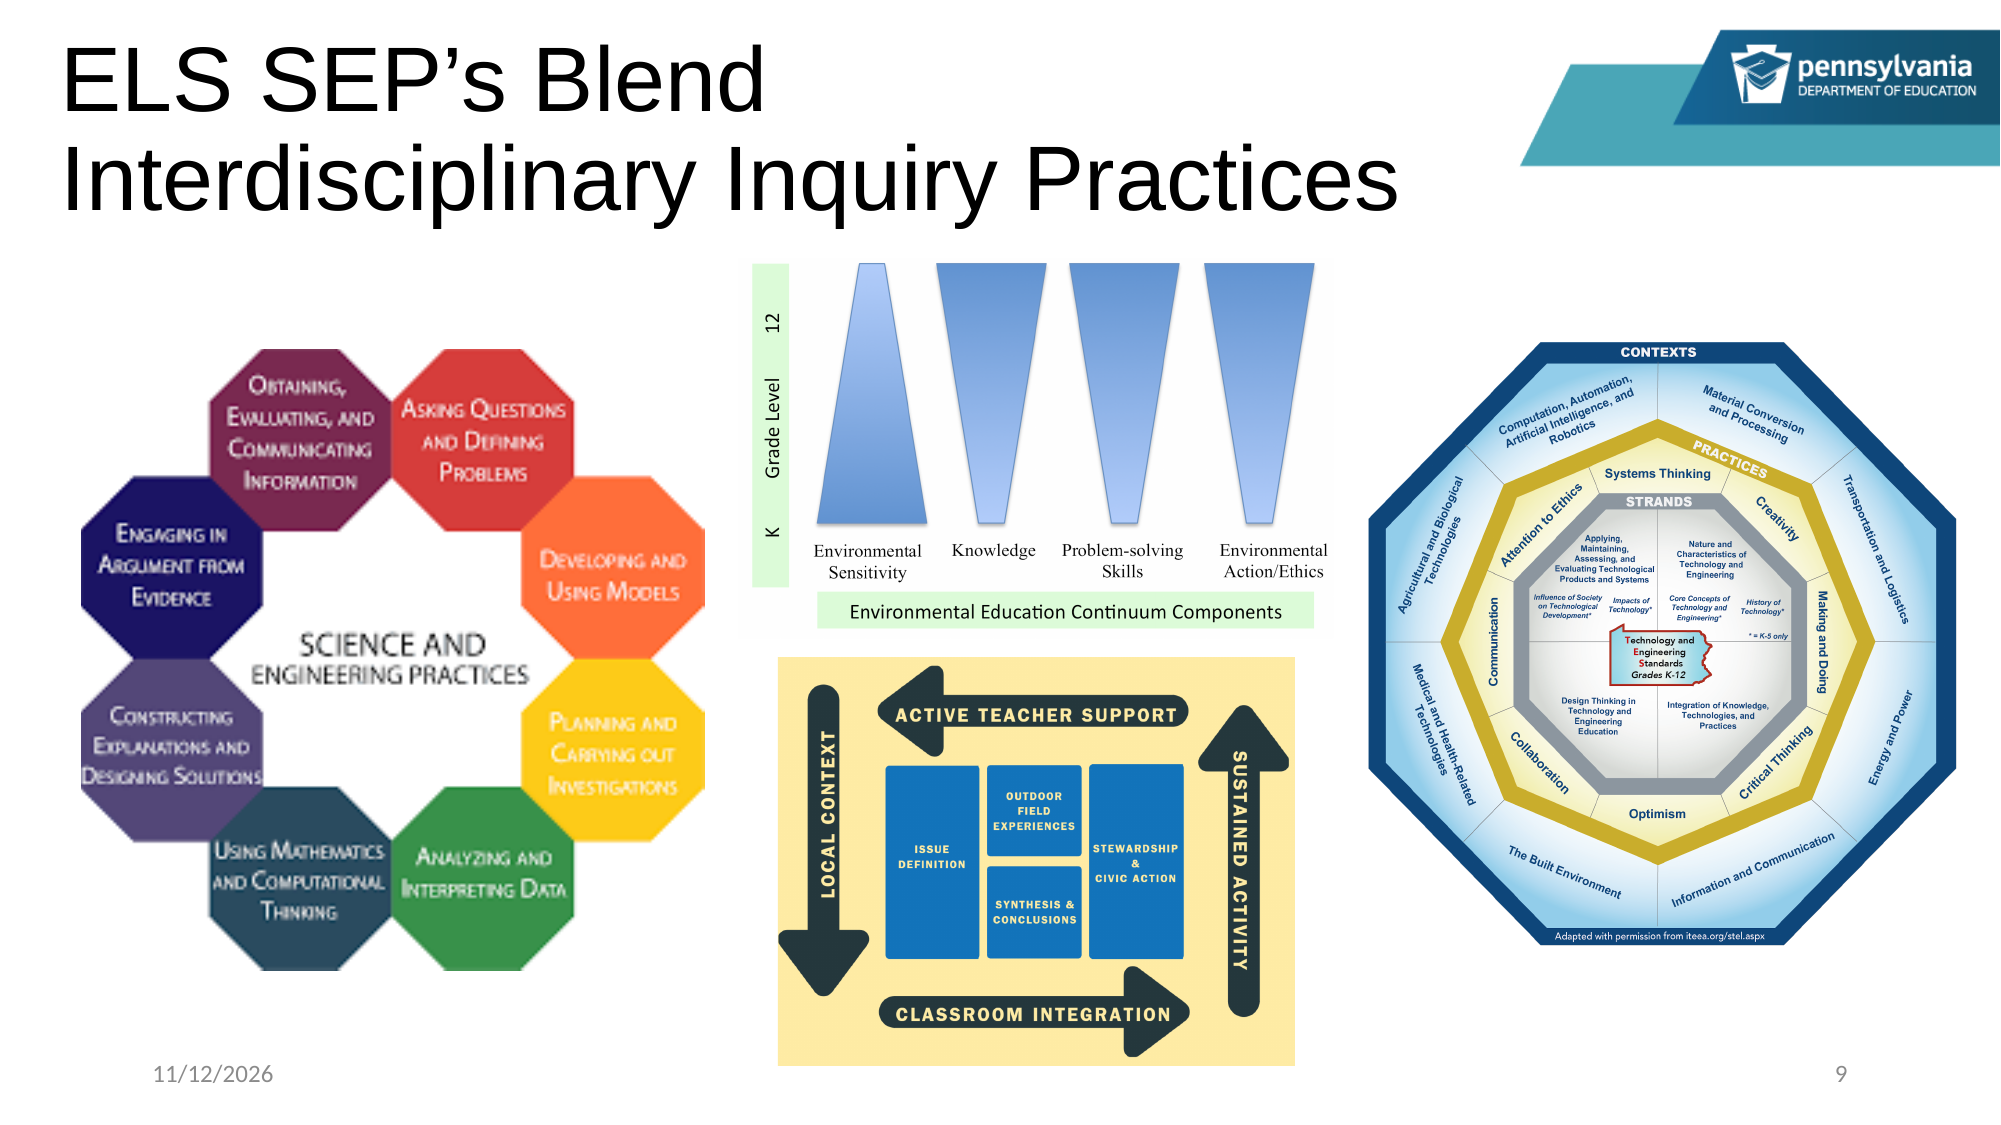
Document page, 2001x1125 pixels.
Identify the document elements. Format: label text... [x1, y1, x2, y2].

slide_number 9 [1412, 1042, 1863, 1103]
title ELS SEP’s Blend Interdisciplinary Inquiry Practices [45, 22, 1771, 240]
picture [738, 258, 2000, 1066]
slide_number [137, 1042, 588, 1103]
picture [81, 349, 705, 971]
picture [275, 0, 2000, 220]
